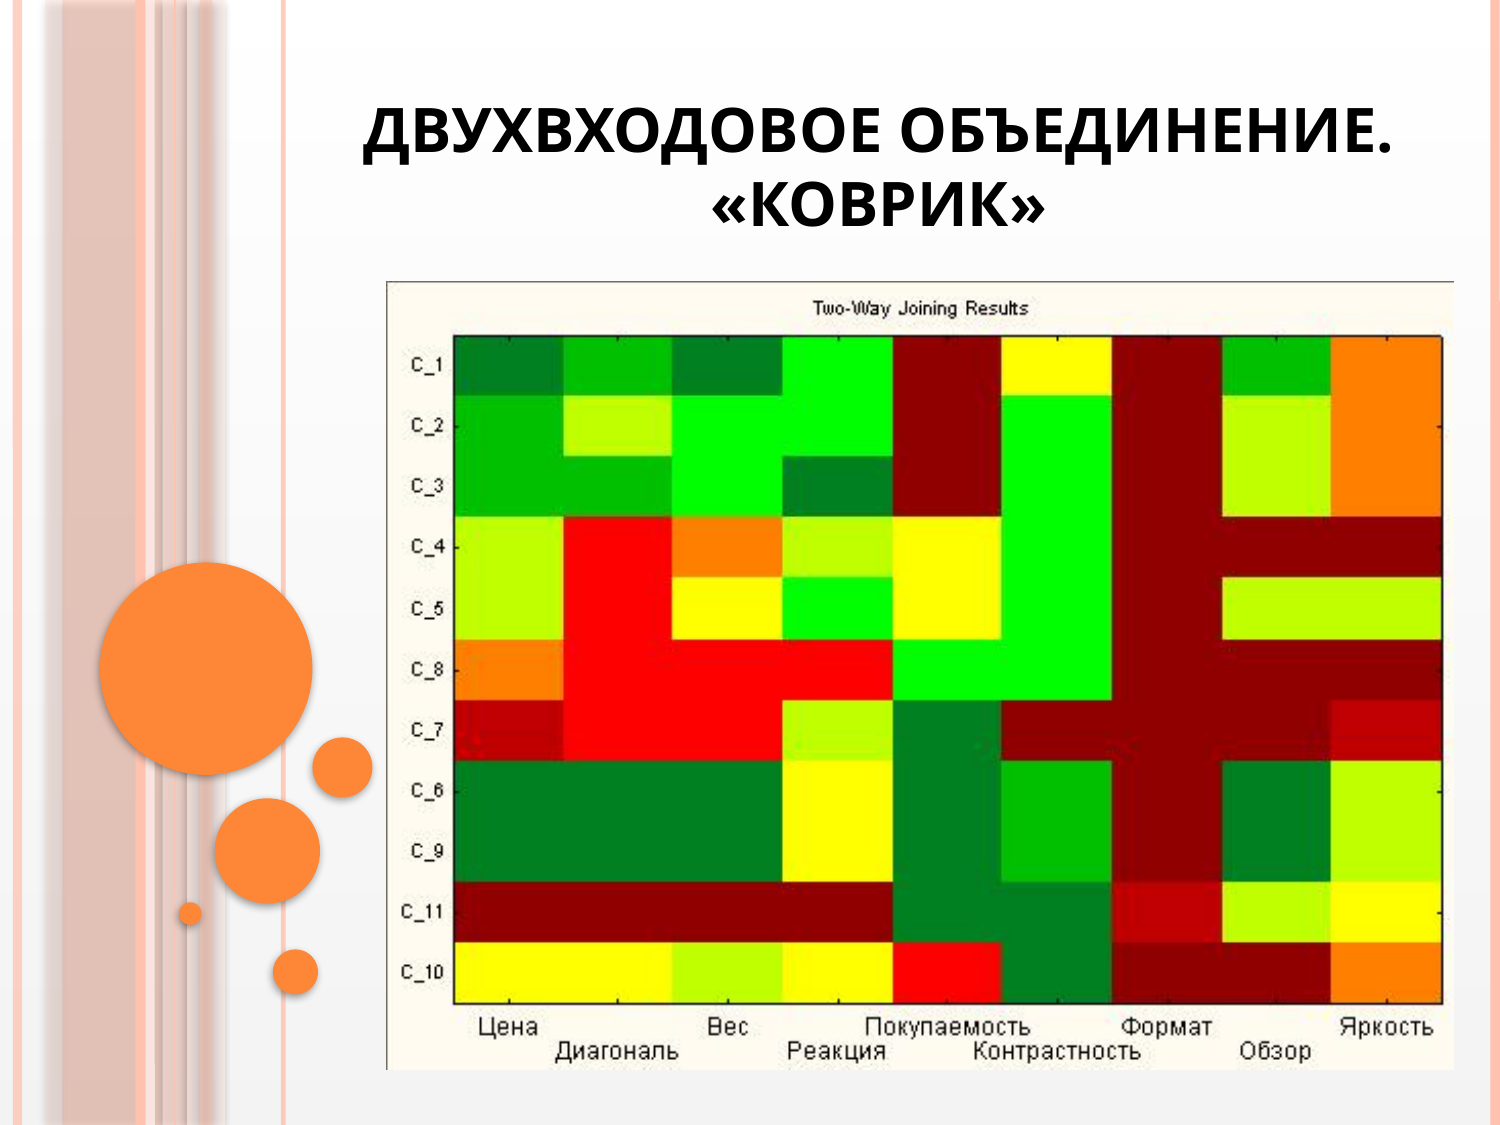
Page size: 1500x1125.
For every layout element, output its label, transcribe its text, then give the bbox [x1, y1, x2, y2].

picture [386, 280, 1454, 1070]
title Двухвходовое объединение. «Коврик» [316, 82, 1442, 247]
